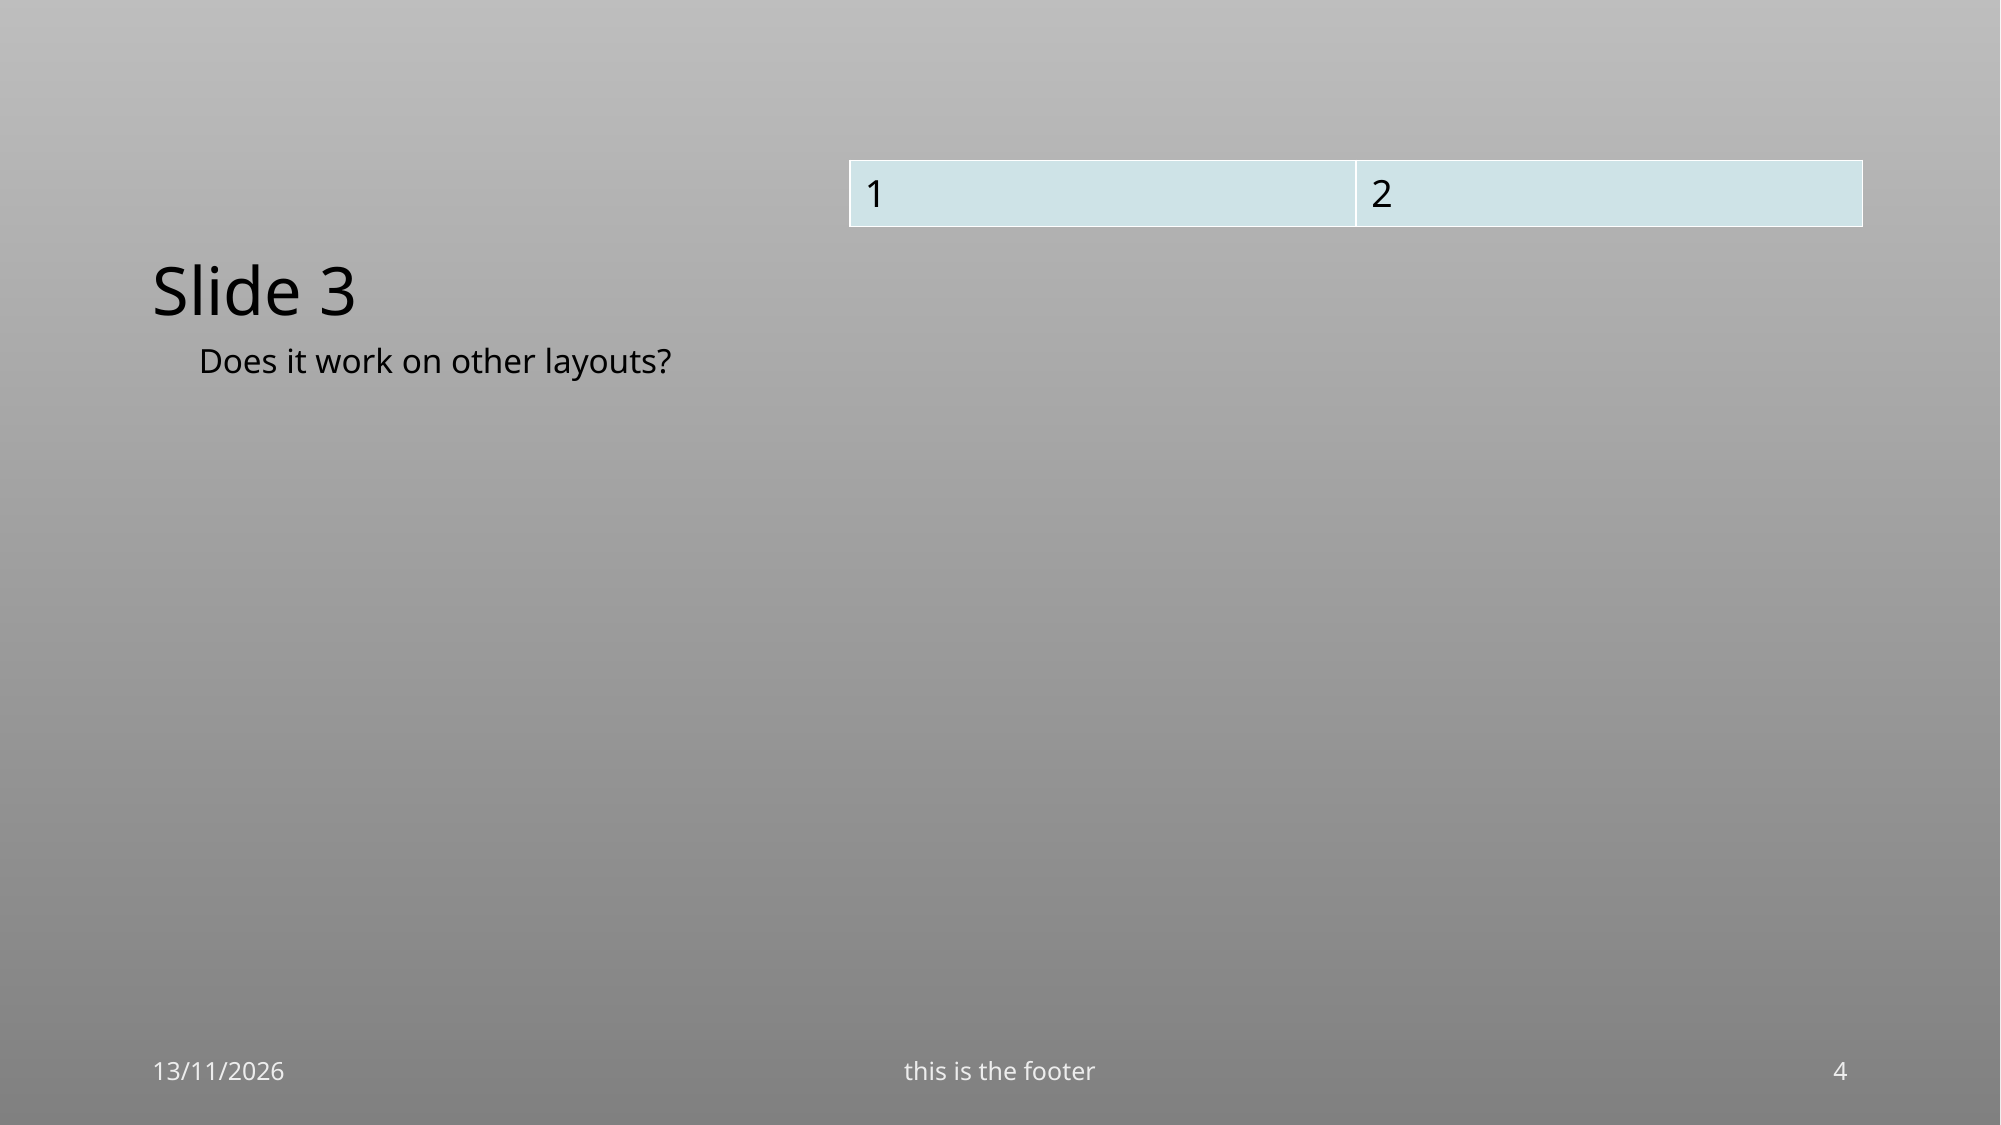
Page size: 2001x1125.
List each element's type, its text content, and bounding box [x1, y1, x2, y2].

picture [0, 0, 2001, 1125]
footer this is the footer [662, 1042, 1338, 1103]
title Slide 3 [137, 75, 783, 338]
table_header 2 [1357, 161, 1862, 226]
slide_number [137, 1042, 588, 1103]
slide_number ‹#› [1412, 1042, 1863, 1103]
list Does it work on other layouts? [183, 337, 783, 963]
table_header 1 [851, 161, 1355, 226]
